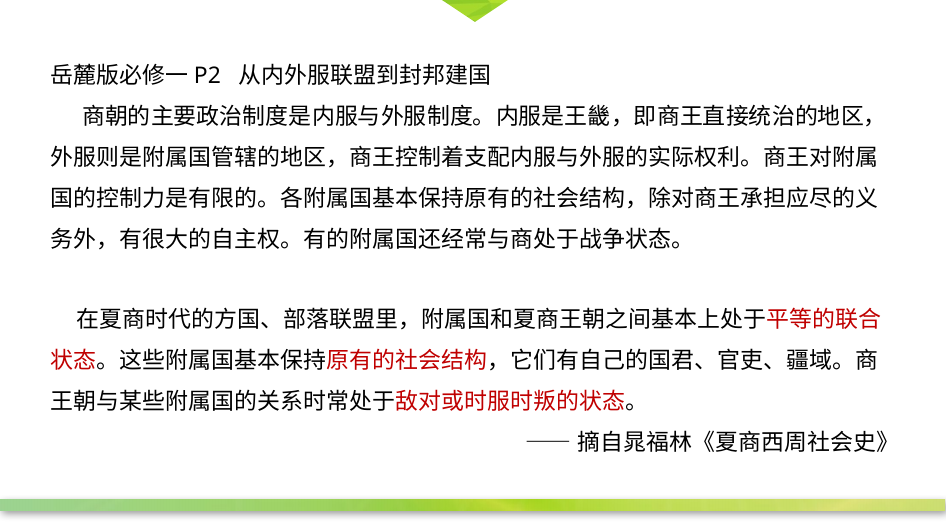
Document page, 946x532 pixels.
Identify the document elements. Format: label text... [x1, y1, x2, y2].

text_box 在夏商时代的方国、部落联盟里，附属国和夏商王朝之间基本上处于平等的联合状态。这些附属国基本保持原有的社会结构，它们有自己的国君、官吏、疆域。商王朝与某些附属国的关系时常处于敌对或时服时叛的状态。 ——摘自晁福林《夏商西周社会史》 [42, 286, 908, 460]
text_box 岳麓版必修一P2 从内外服联盟到封邦建国 商朝的主要政治制度是内服与外服制度。内服是王畿，即商王直接统治的地区，外服则是附属国管辖的地区，商王控制着支配内服与外服的实际权利。商王对附属国的控制力是有限的。各附属国基本保持原有的社会结构，除对商王承担应尽的义务外，有很大的自主权。有的附属国还经常与商处于战争状态。 [42, 56, 908, 257]
text_box [440, 0, 510, 24]
picture [0, 499, 945, 511]
